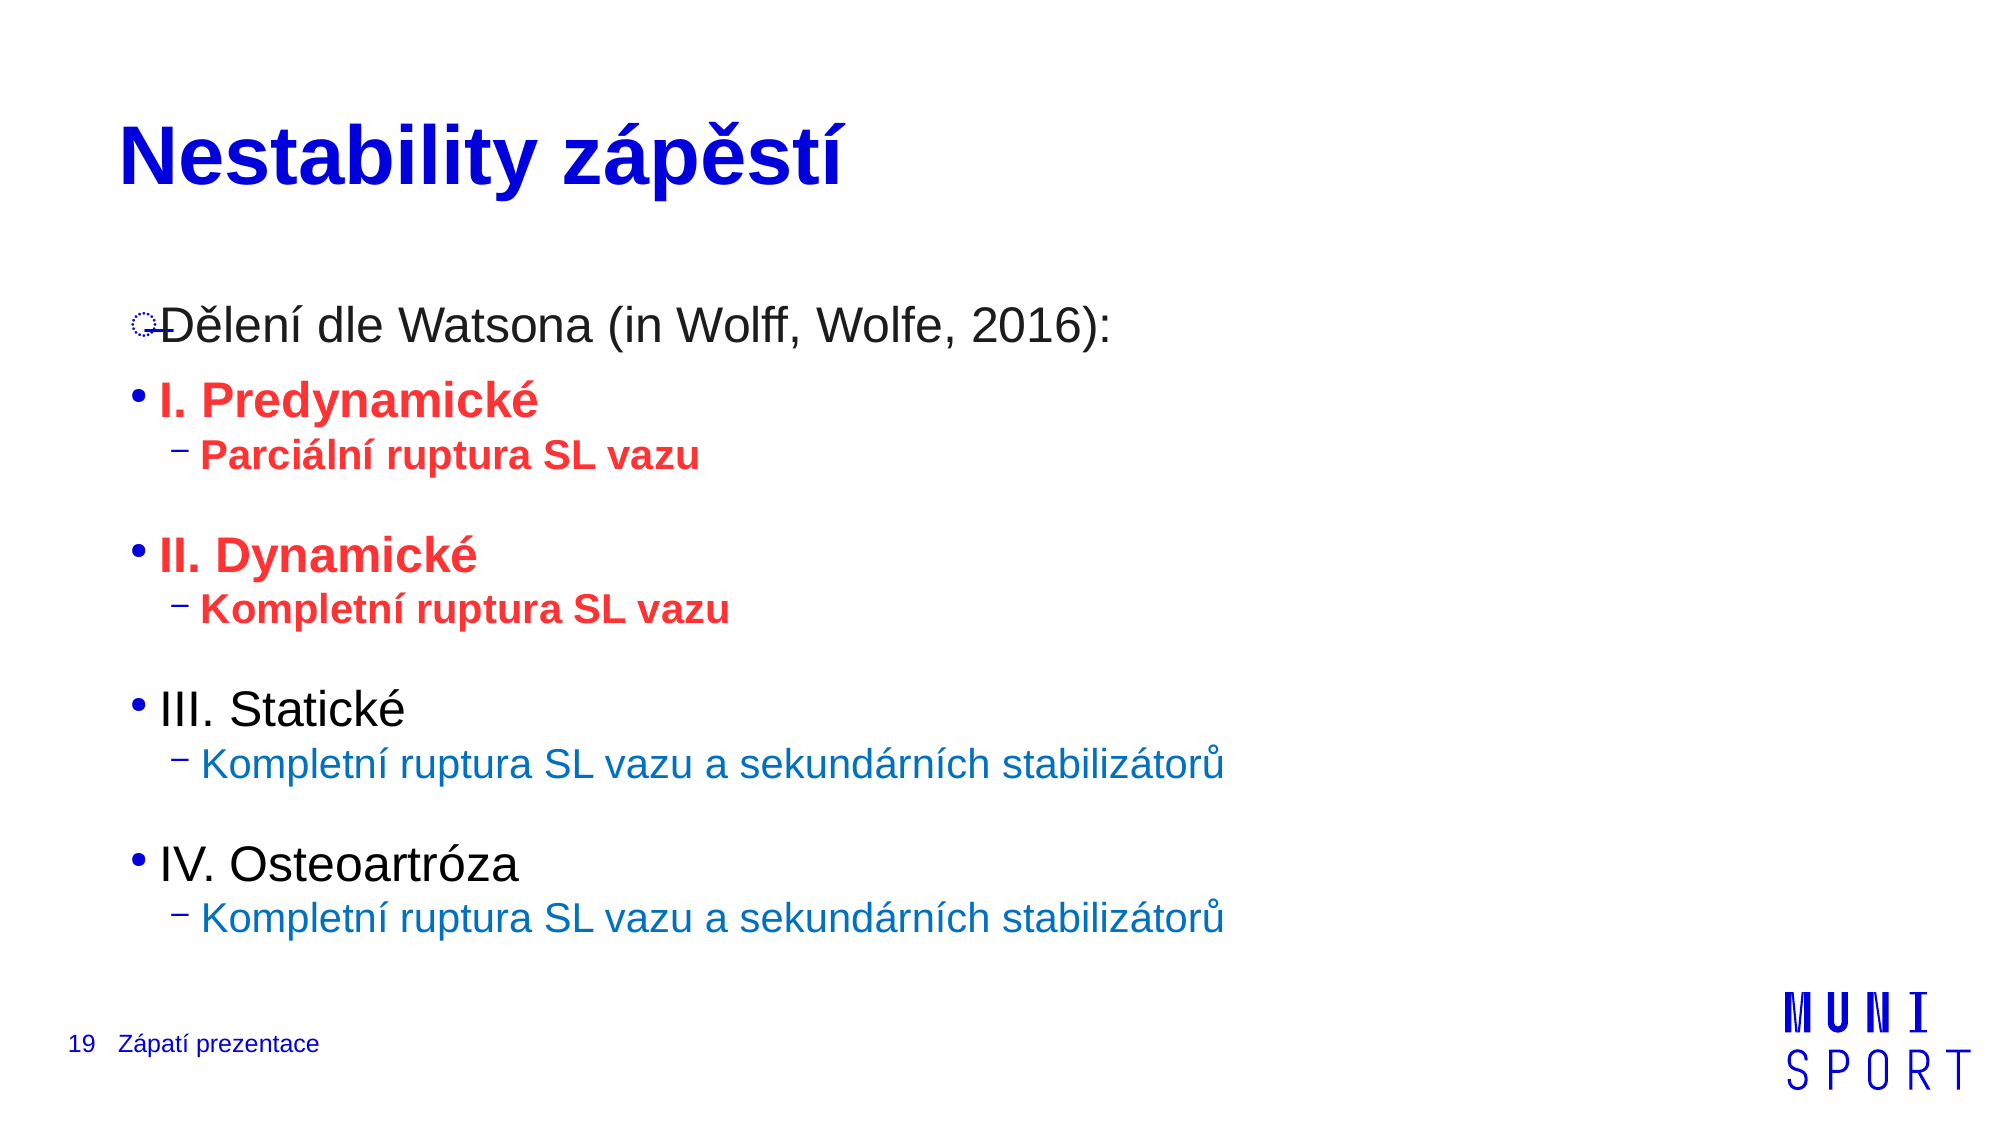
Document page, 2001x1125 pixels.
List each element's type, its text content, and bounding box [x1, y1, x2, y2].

list Dělení dle Watsona (in Wolff, Wolfe, 2016): I. Predynamické Parciální ruptura SL vazu II. Dynamické Kompletní ruptura SL vazu III. Statické Kompletní ruptura SL vazu a sekundárních stabilizátorů IV. Osteoartróza Kompletní ruptura SL vazu a sekundárních stabilizátorů [118, 277, 1883, 957]
slide_number 19 [67, 1021, 110, 1063]
title Nestability zápěstí [118, 118, 1883, 193]
footer Zápatí prezentace [118, 1021, 1418, 1063]
